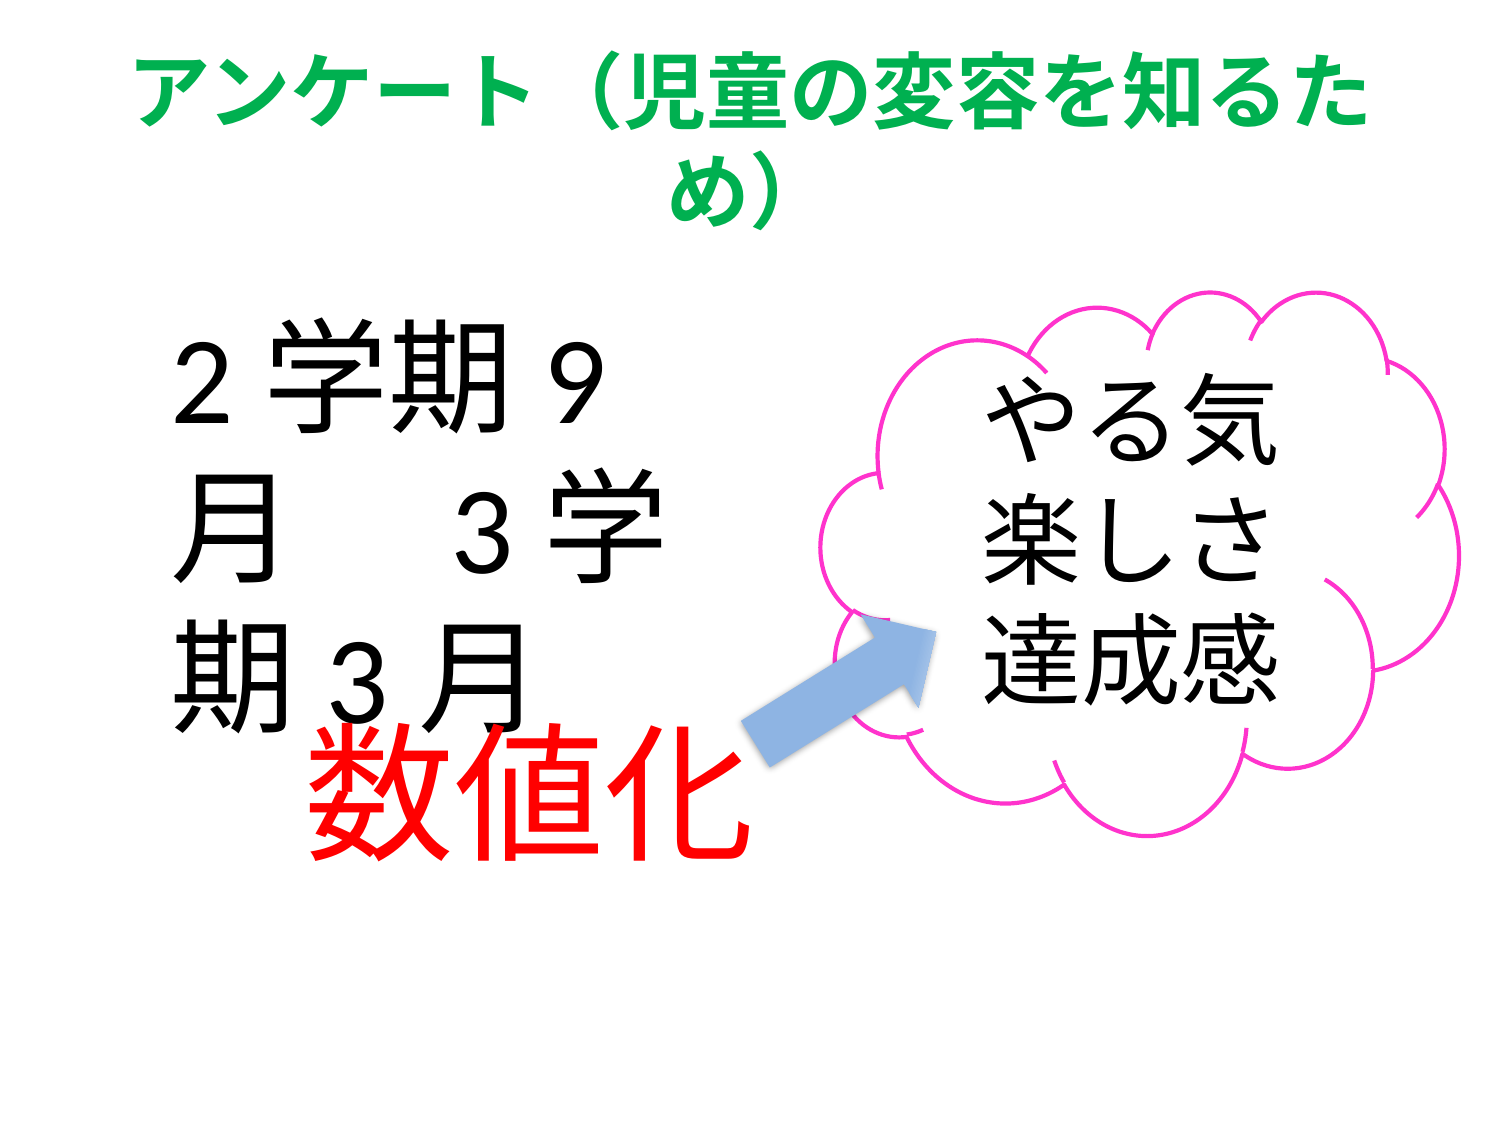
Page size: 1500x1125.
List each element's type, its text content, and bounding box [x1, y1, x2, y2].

text_box [740, 613, 937, 769]
text_box やる気 楽しさ 達成感 [966, 349, 1416, 725]
text_box [818, 338, 1362, 839]
text_box [1416, 375, 1462, 654]
text_box 2学期9月 3学期3月 [155, 290, 727, 801]
text_box 数値化 [289, 692, 821, 888]
text_box [1028, 290, 1387, 349]
title アンケート（児童の変容を知るため） [75, 45, 1425, 233]
